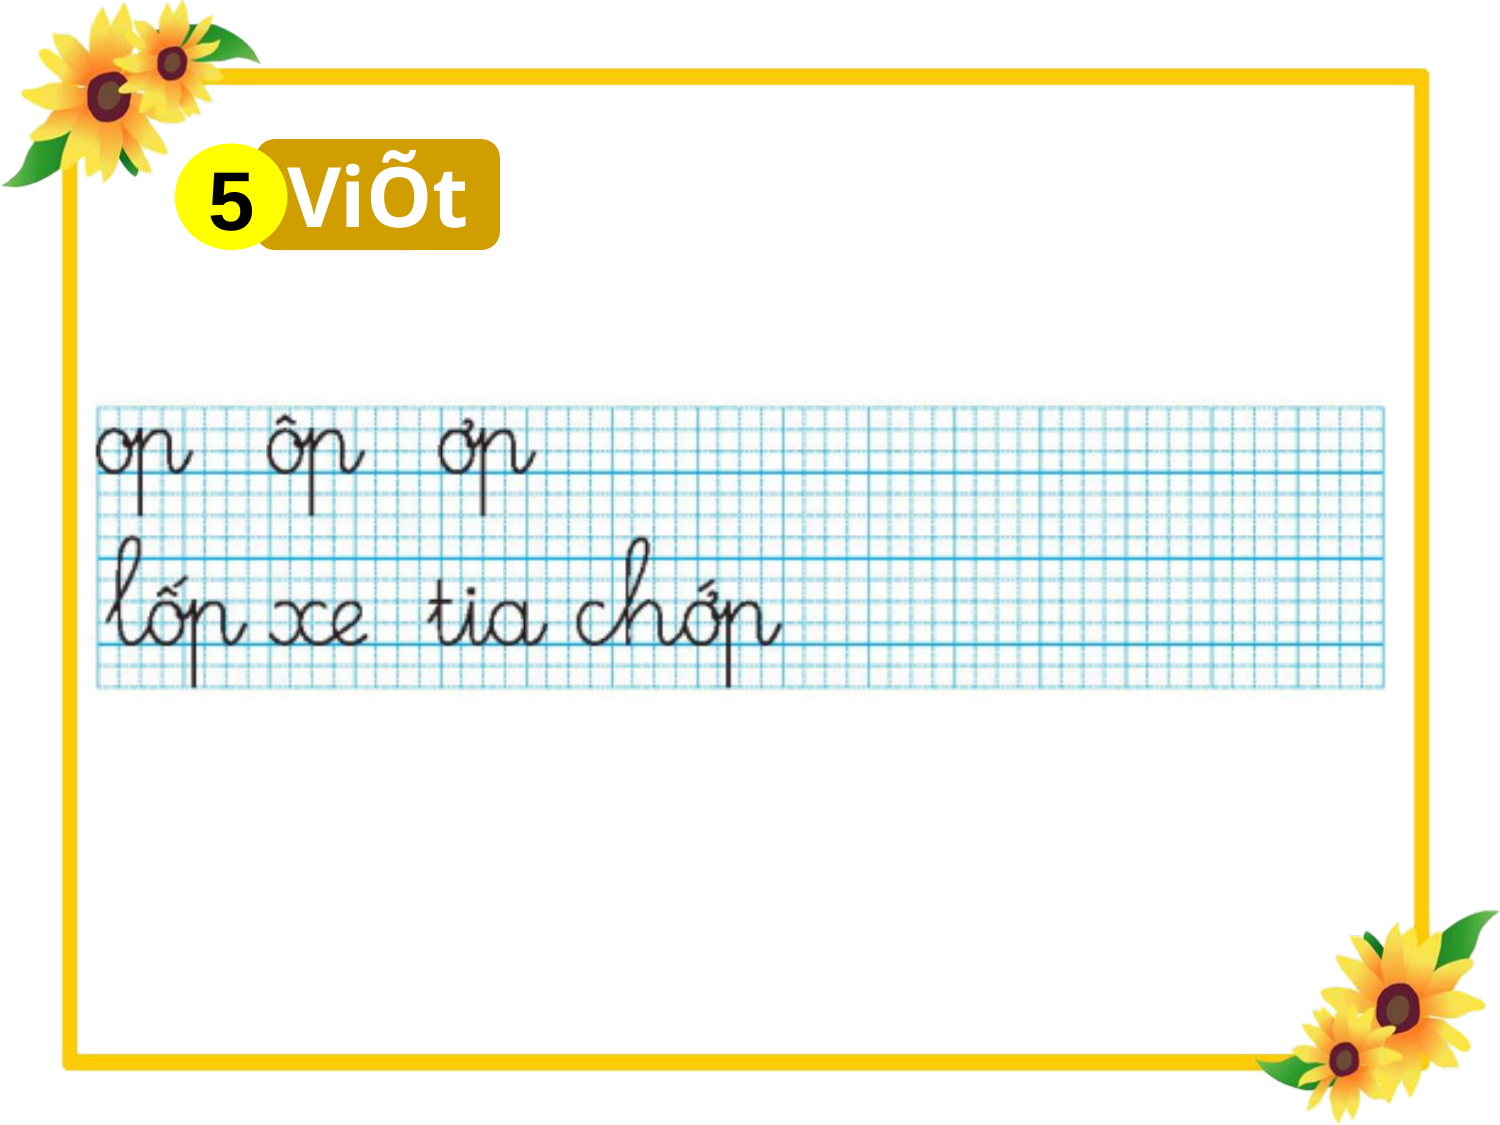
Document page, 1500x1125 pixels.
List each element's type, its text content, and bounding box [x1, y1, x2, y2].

text_box 5 [172, 141, 290, 253]
text_box ViÕt [257, 136, 503, 253]
picture [0, 0, 1500, 1125]
